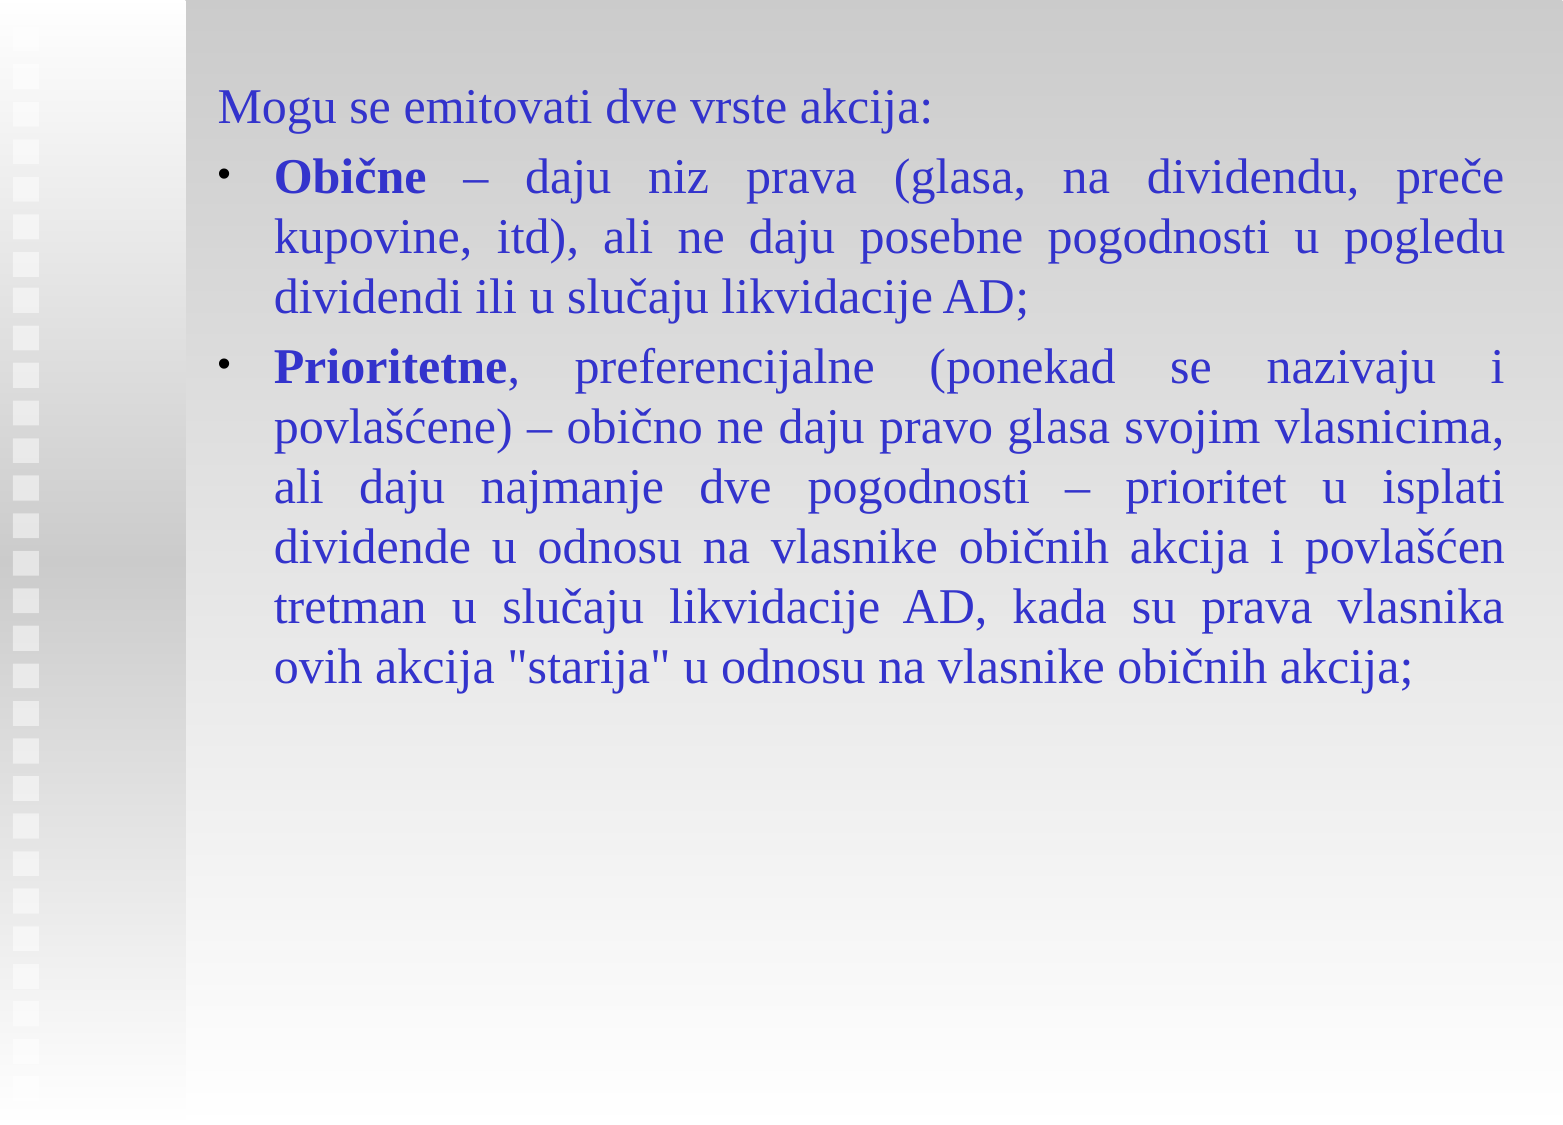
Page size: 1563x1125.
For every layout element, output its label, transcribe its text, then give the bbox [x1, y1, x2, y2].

list Mogu se emitovati dve vrste akcija: Obične – daju niz prava (glasa, na dividendu, preče kupovine, itd), ali ne daju posebne pogodnosti u pogledu dividendi ili u slučaju likvidacije AD; Prioritetne, preferencijalne (ponekad se nazivaju i povlašćene) – obično ne daju pravo glasa svojim vlasnicima, ali daju najmanje dve pogodnosti – prioritet u isplati dividende u odnosu na vlasnike običnih akcija i povlašćen tretman u slučaju likvidacije AD, kada su prava vlasnika ovih akcija "starija" u odnosu na vlasnike običnih akcija; [202, 66, 1521, 1083]
